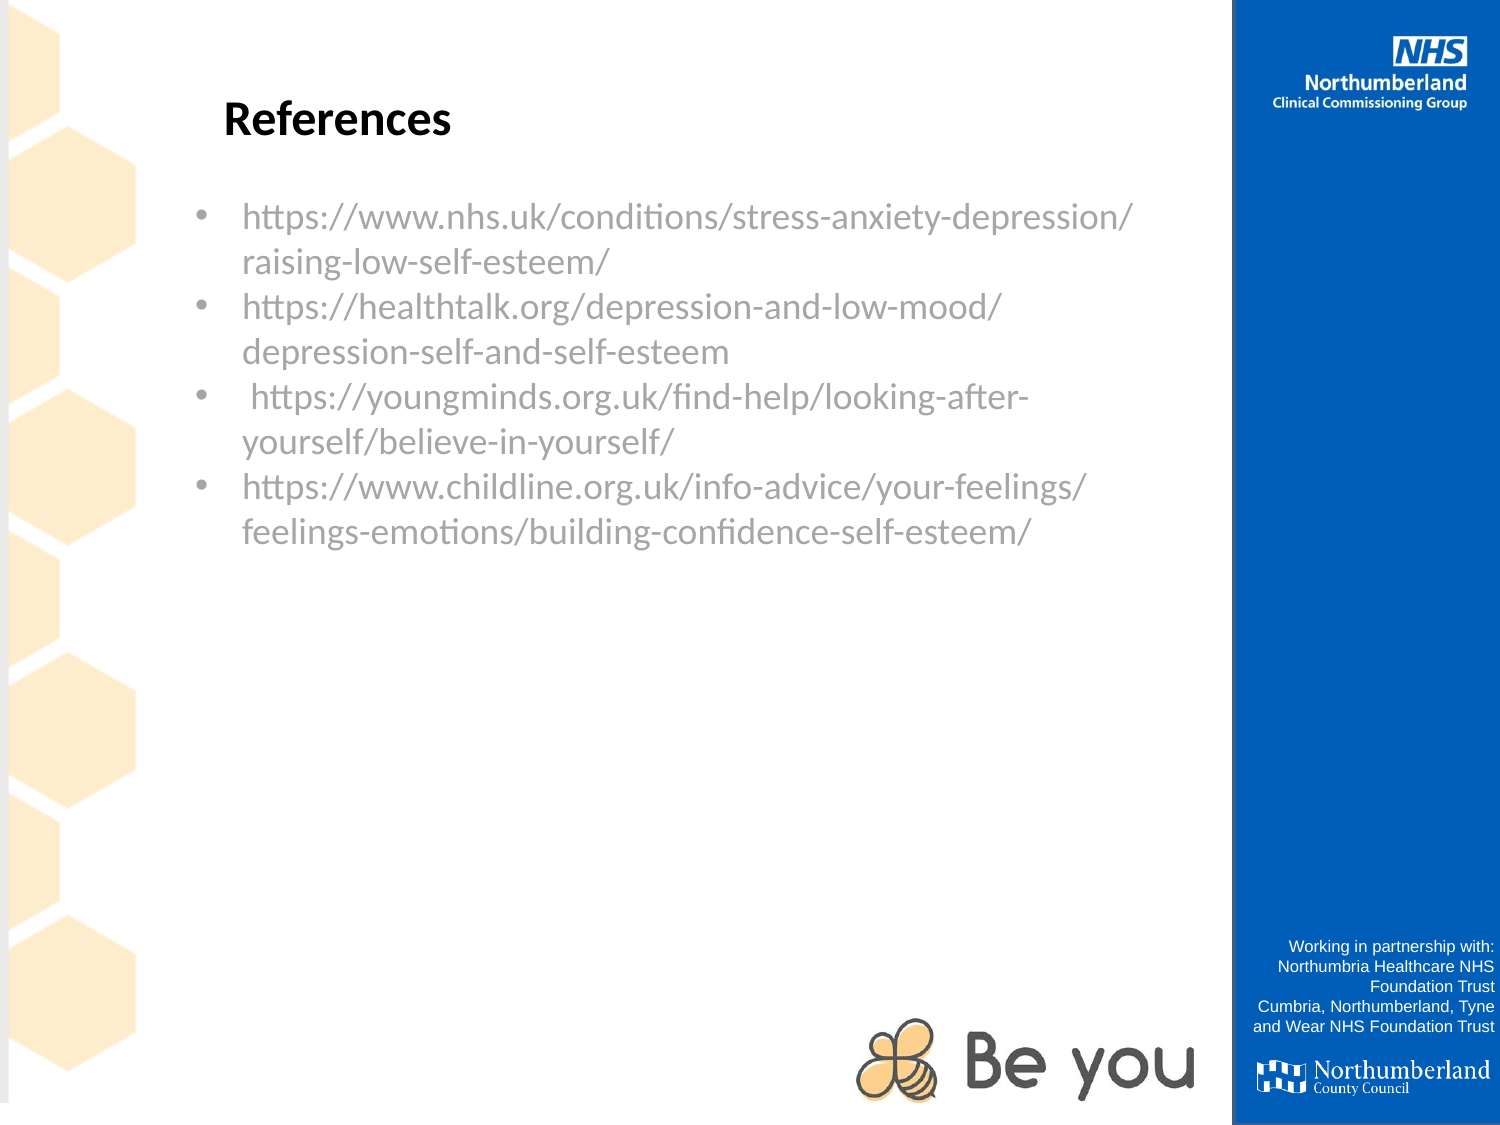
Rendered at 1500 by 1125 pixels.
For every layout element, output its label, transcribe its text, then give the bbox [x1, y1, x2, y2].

text_box References [209, 78, 1048, 154]
picture [855, 1018, 1195, 1103]
text_box [1232, 0, 1500, 927]
text_box Working in partnership with: Northumbria Healthcare NHS Foundation Trust Cumbria, Northumberland, Tyne and Wear NHS Foundation Trust [1214, 927, 1500, 1043]
picture [0, 0, 166, 1103]
text_box [1232, 1043, 1500, 1125]
text_box https://www.nhs.uk/conditions/stress-anxiety-depression/raising-low-self-esteem/ https://healthtalk.org/depression-and-low-mood/depression-self-and-self-esteem https://youngminds.org.uk/find-help/looking-after-yourself/believe-in-yourself/ https://www.childline.org.uk/info-advice/your-feelings/feelings-emotions/building-confidence-self-esteem/ [180, 184, 1169, 785]
picture [1257, 1060, 1490, 1096]
picture [1256, 27, 1482, 129]
